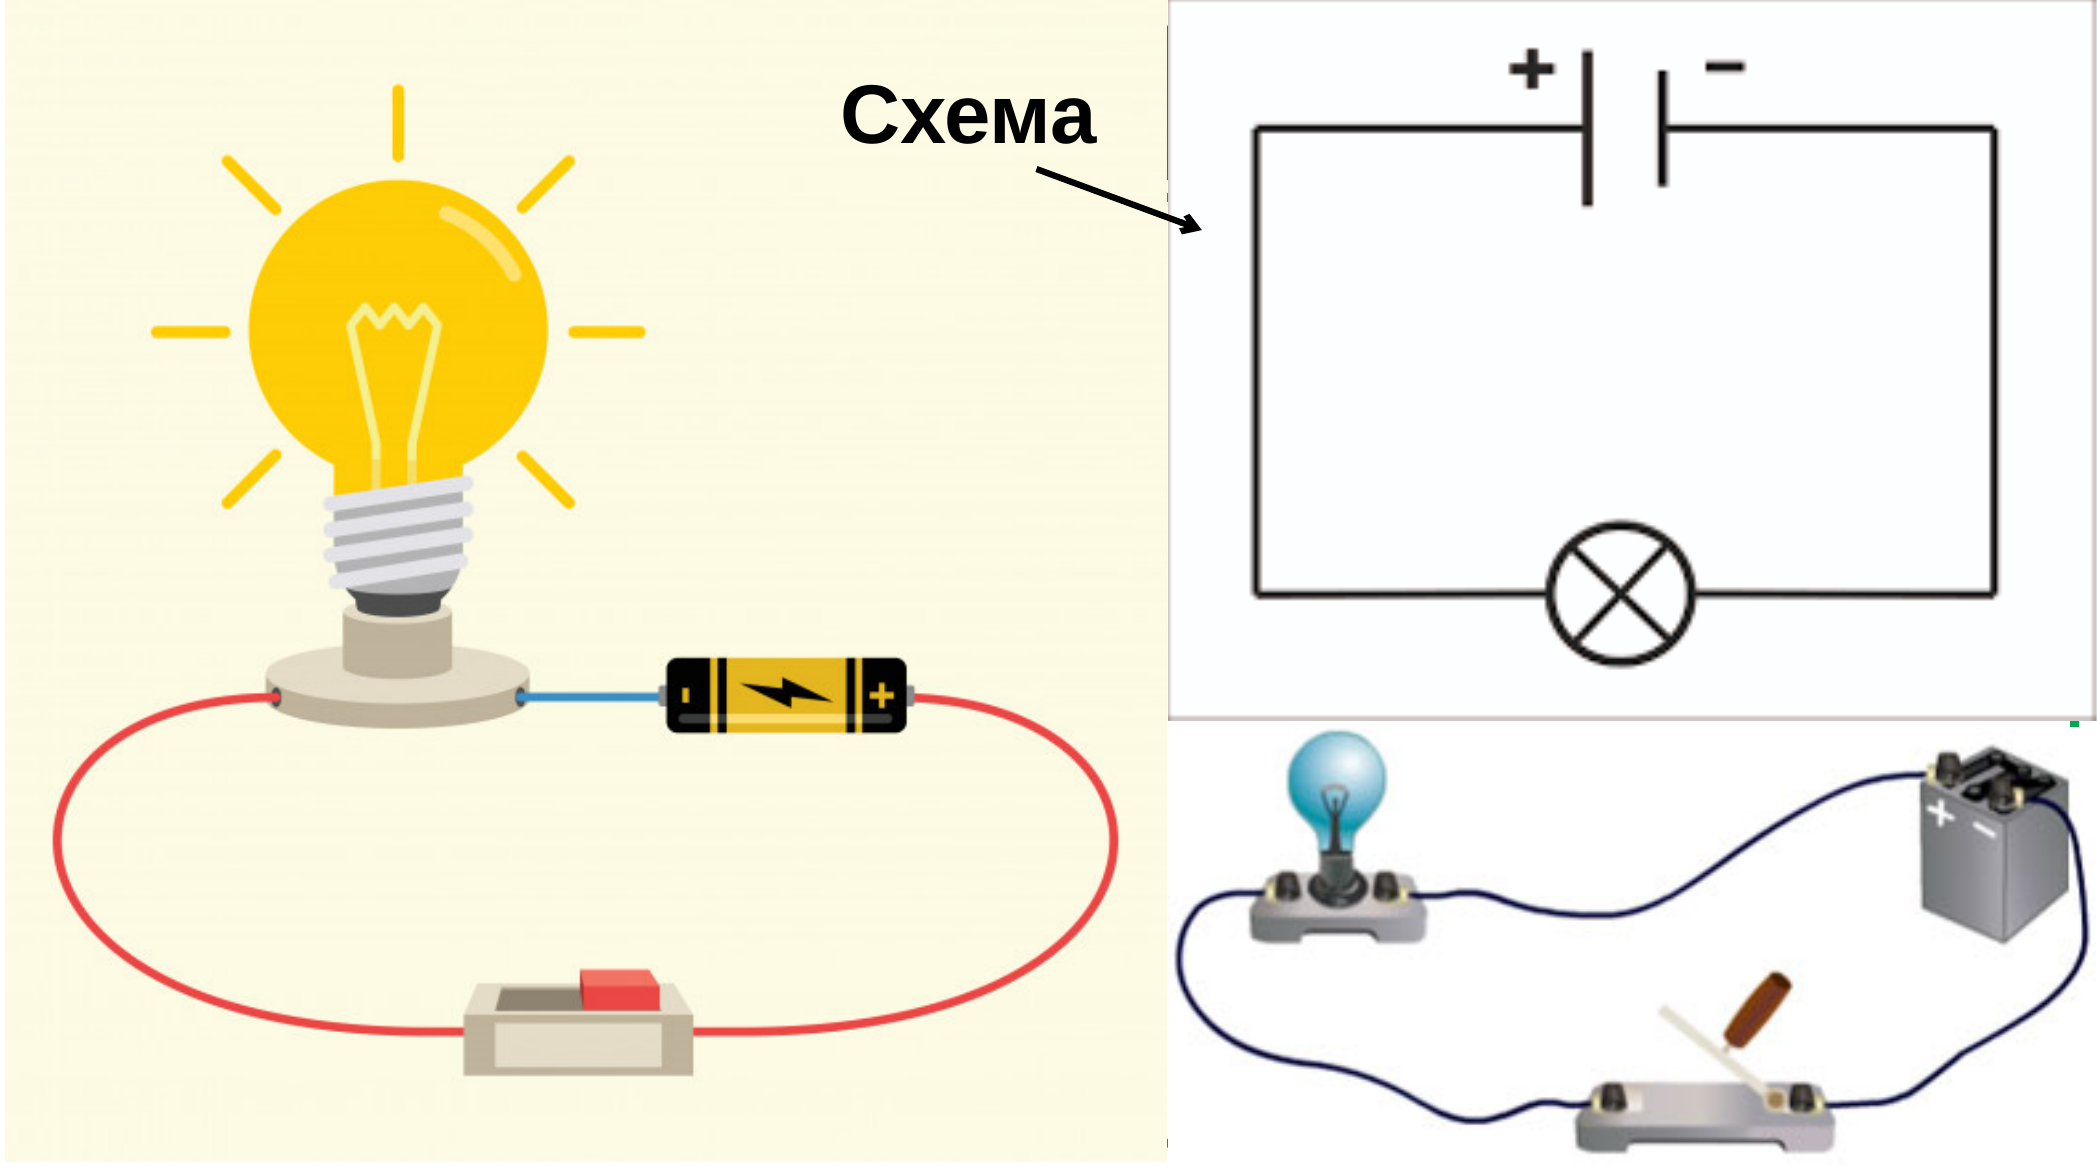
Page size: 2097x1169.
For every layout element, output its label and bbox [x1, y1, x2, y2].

picture [4, 0, 1167, 1162]
text_box [1036, 168, 1202, 231]
picture [1168, 0, 2097, 721]
picture [1168, 726, 2096, 1165]
